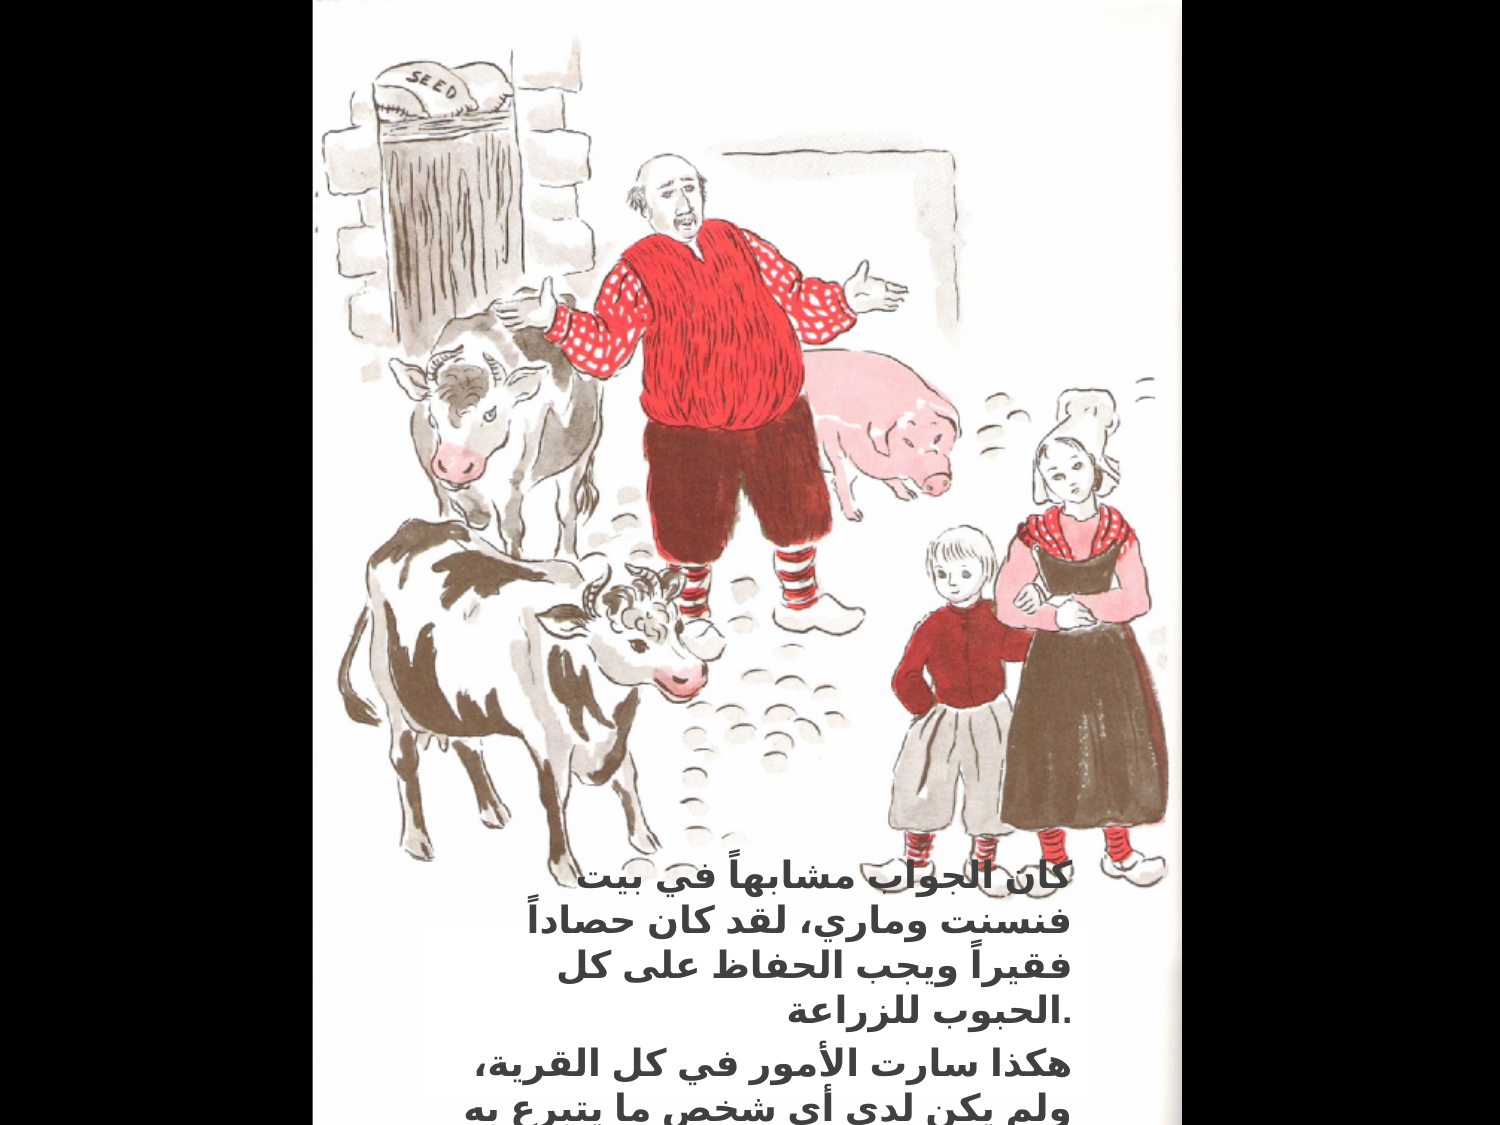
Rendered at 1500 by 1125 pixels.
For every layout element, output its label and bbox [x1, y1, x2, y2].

picture [312, 0, 1183, 1125]
